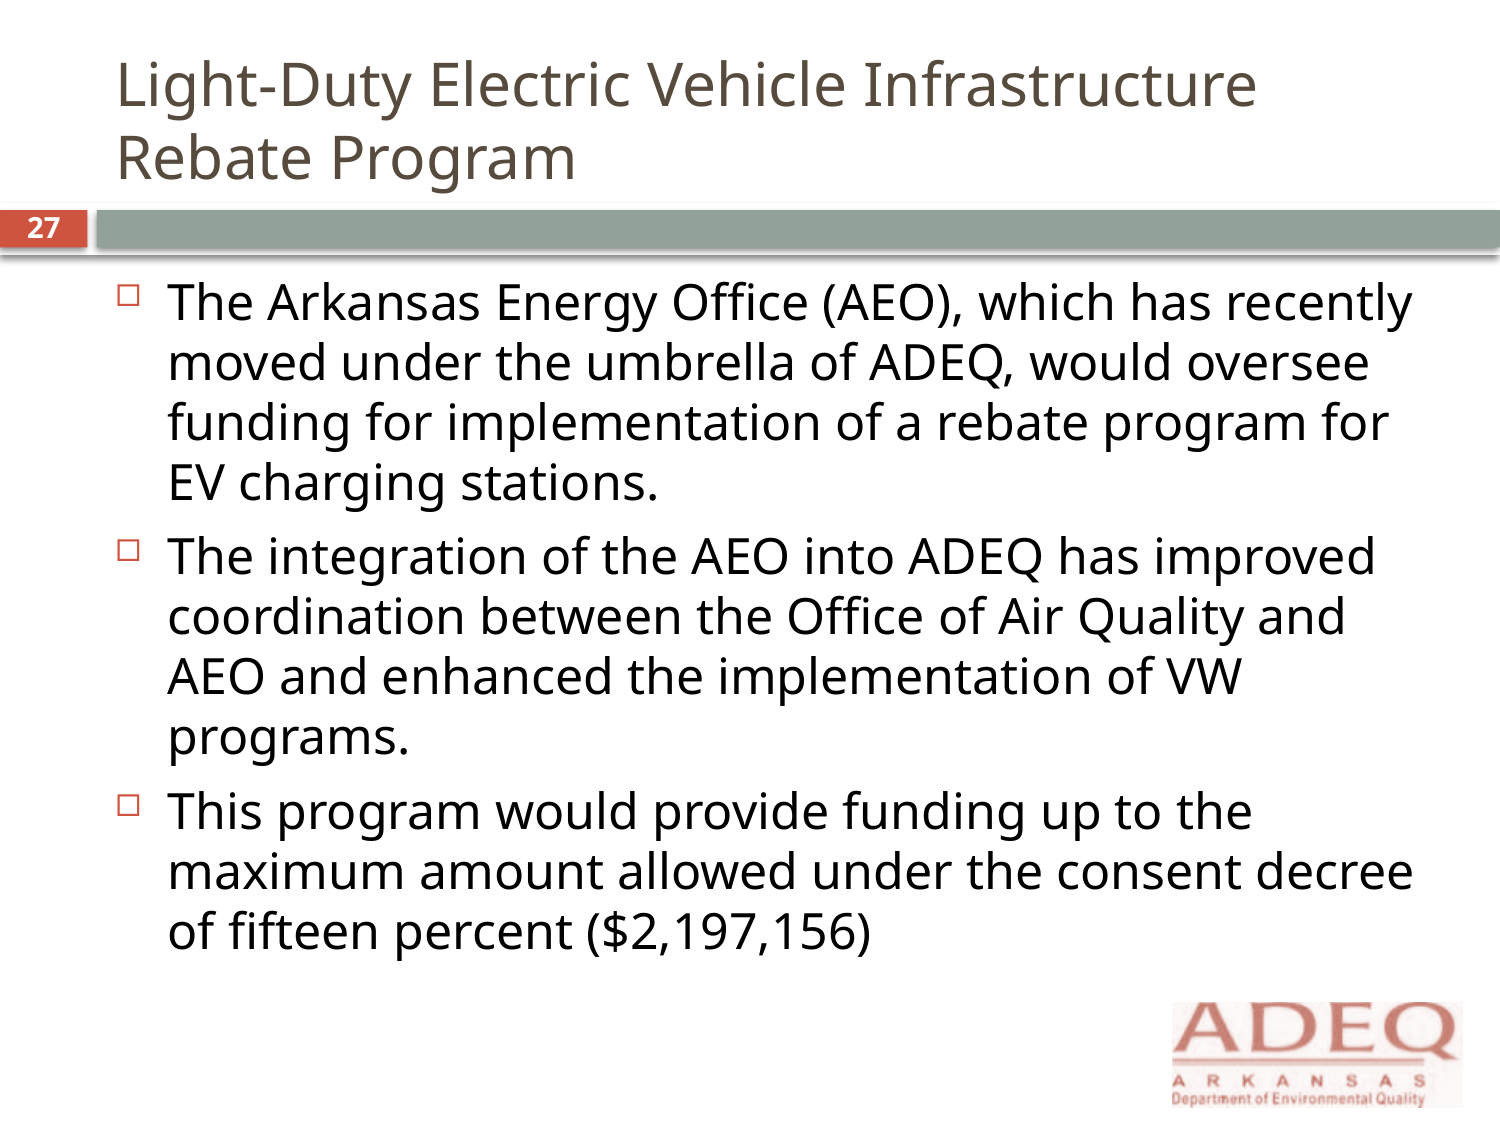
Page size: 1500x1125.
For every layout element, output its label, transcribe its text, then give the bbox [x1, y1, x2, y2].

picture [1171, 1001, 1463, 1109]
title Light-Duty Electric Vehicle Infrastructure Rebate Program [100, 37, 1438, 200]
text_box [88, 682, 1426, 978]
slide_number 27 [0, 208, 88, 249]
list The Arkansas Energy Office (AEO), which has recently moved under the umbrella of ADEQ, would oversee funding for implementation of a rebate program for EV charging stations. The integration of the AEO into ADEQ has improved coordination between the Office of Air Quality and AEO and enhanced the implementation of VW programs. This program would provide funding up to the maximum amount allowed under the consent decree of fifteen percent ($2,197,156) [100, 262, 1438, 475]
